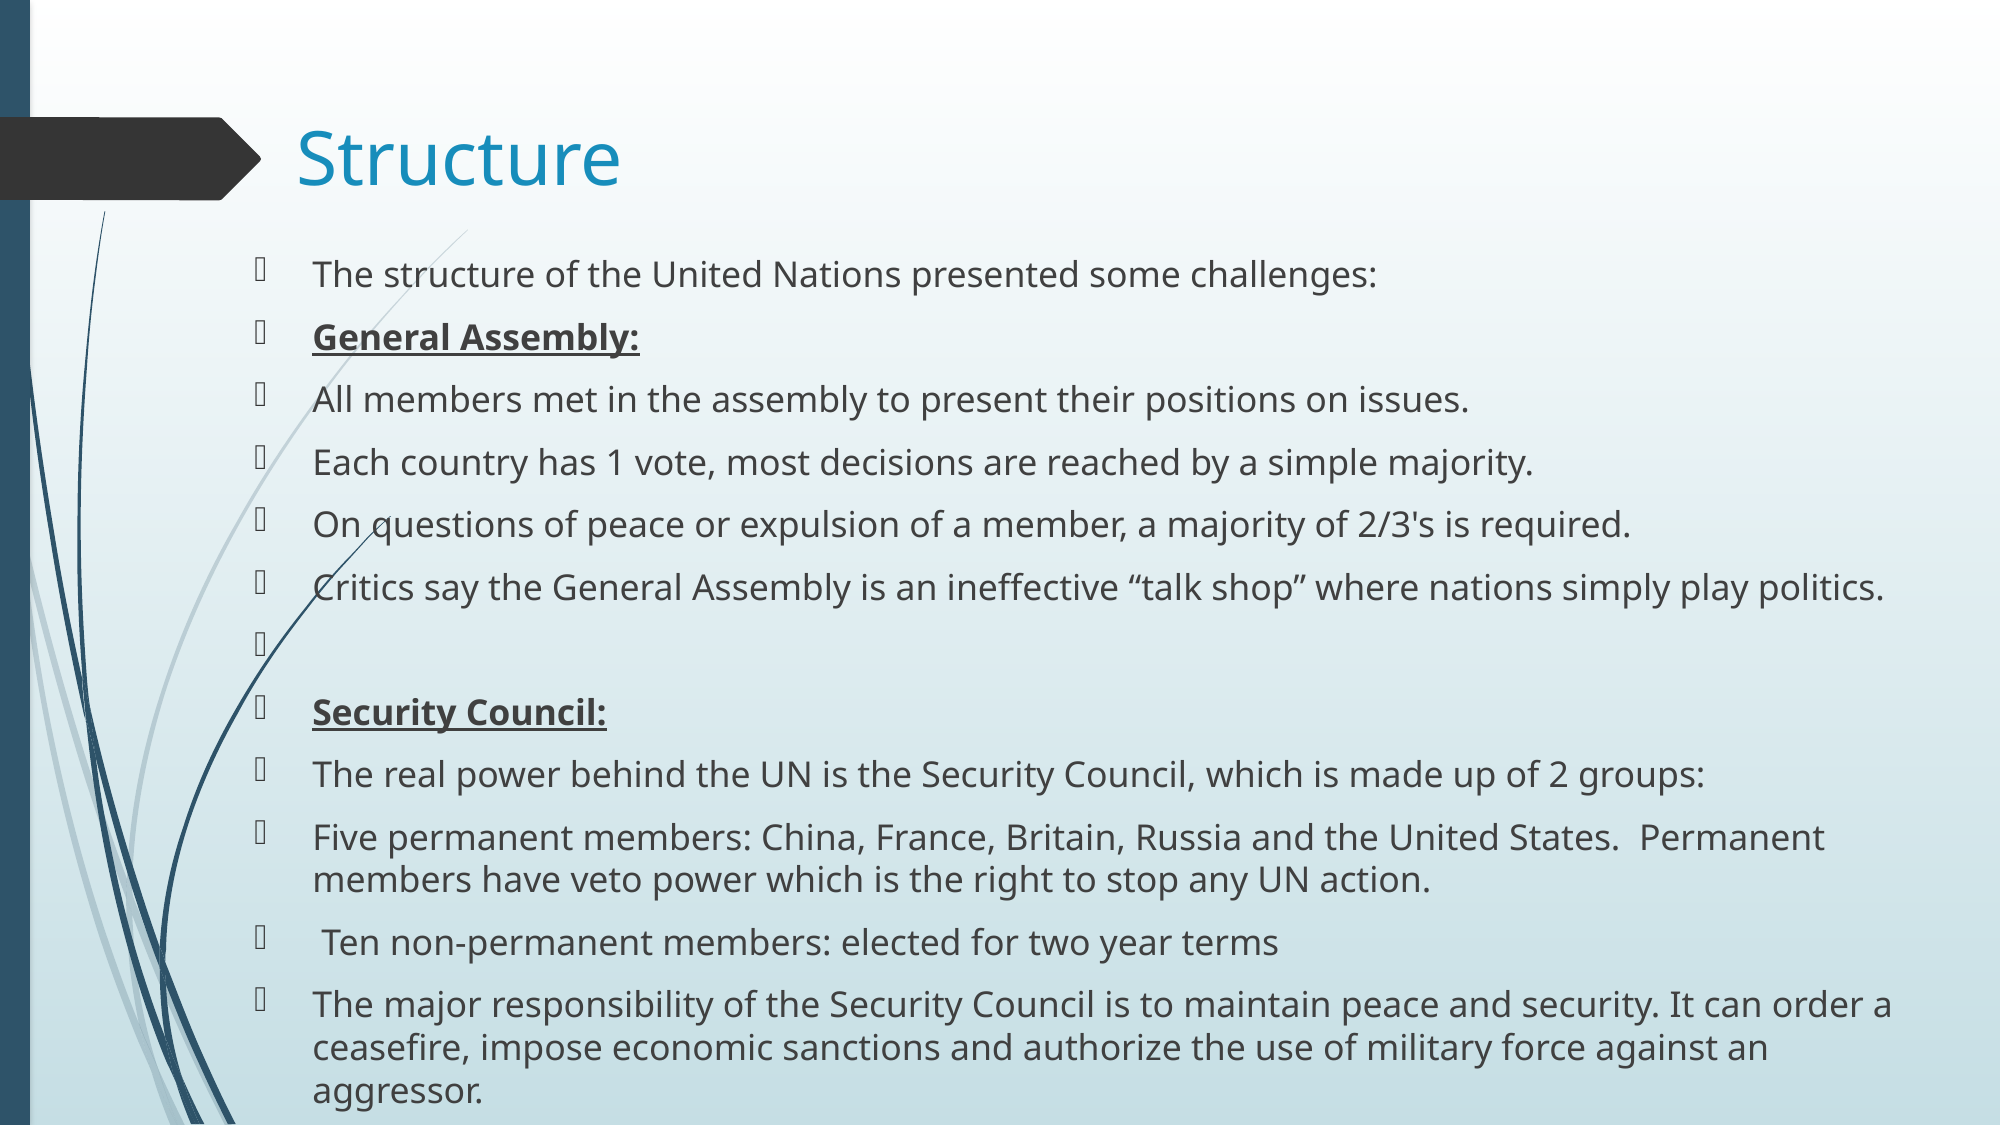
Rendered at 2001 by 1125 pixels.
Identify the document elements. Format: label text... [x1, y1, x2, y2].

title Structure [281, 102, 1888, 244]
list The structure of the United Nations presented some challenges: General Assembly: All members met in the assembly to present their positions on issues. Each country has 1 vote, most decisions are reached by a simple majority. On questions of peace or expulsion of a member, a majority of 2/3's is required. Critics say the General Assembly is an ineffective “talk shop” where nations simply play politics. Security Council: The real power behind the UN is the Security Council, which is made up of 2 groups: Five permanent members: China, France, Britain, Russia and the United States. Permanent members have veto power which is the right to stop any UN action. Ten non-permanent members: elected for two year terms The major responsibility of the Security Council is to maintain peace and security. It can order a ceasefire, impose economic sanctions and authorize the use of military force against an aggressor. [239, 244, 1940, 1125]
